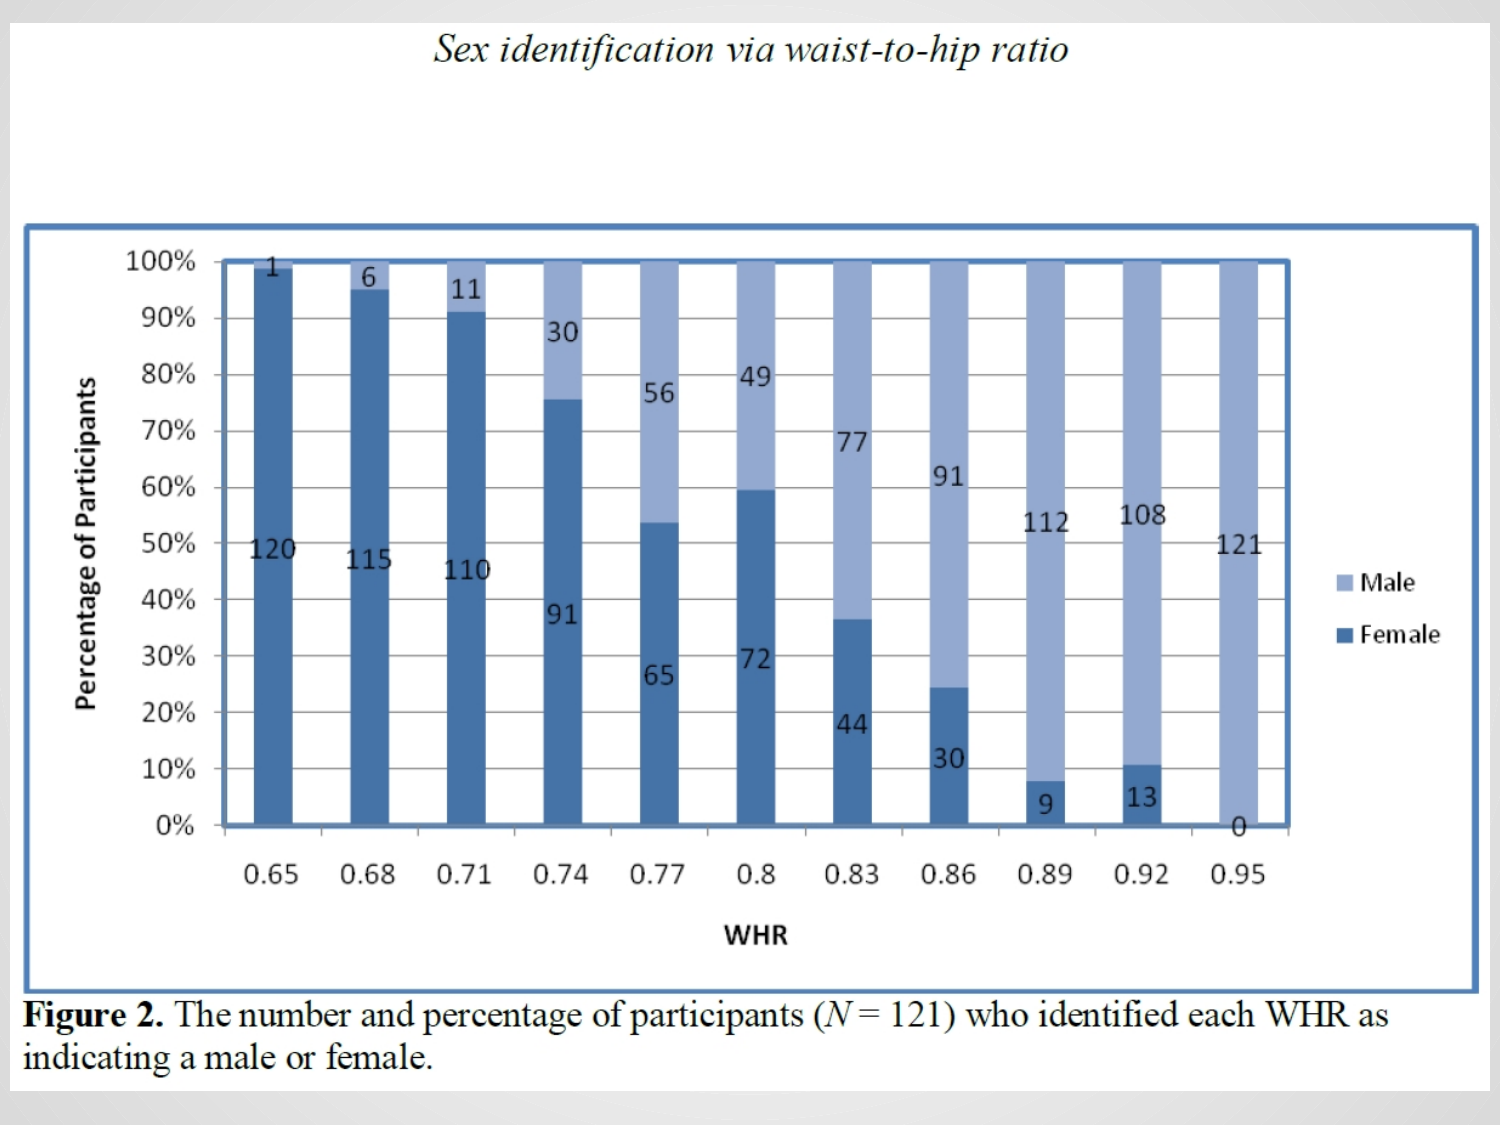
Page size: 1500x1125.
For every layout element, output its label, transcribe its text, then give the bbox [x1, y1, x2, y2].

picture [10, 23, 1490, 1091]
text_box 47 [1401, 1091, 1494, 1103]
title Diagnostická kritéria - WHR [75, 12, 1438, 22]
